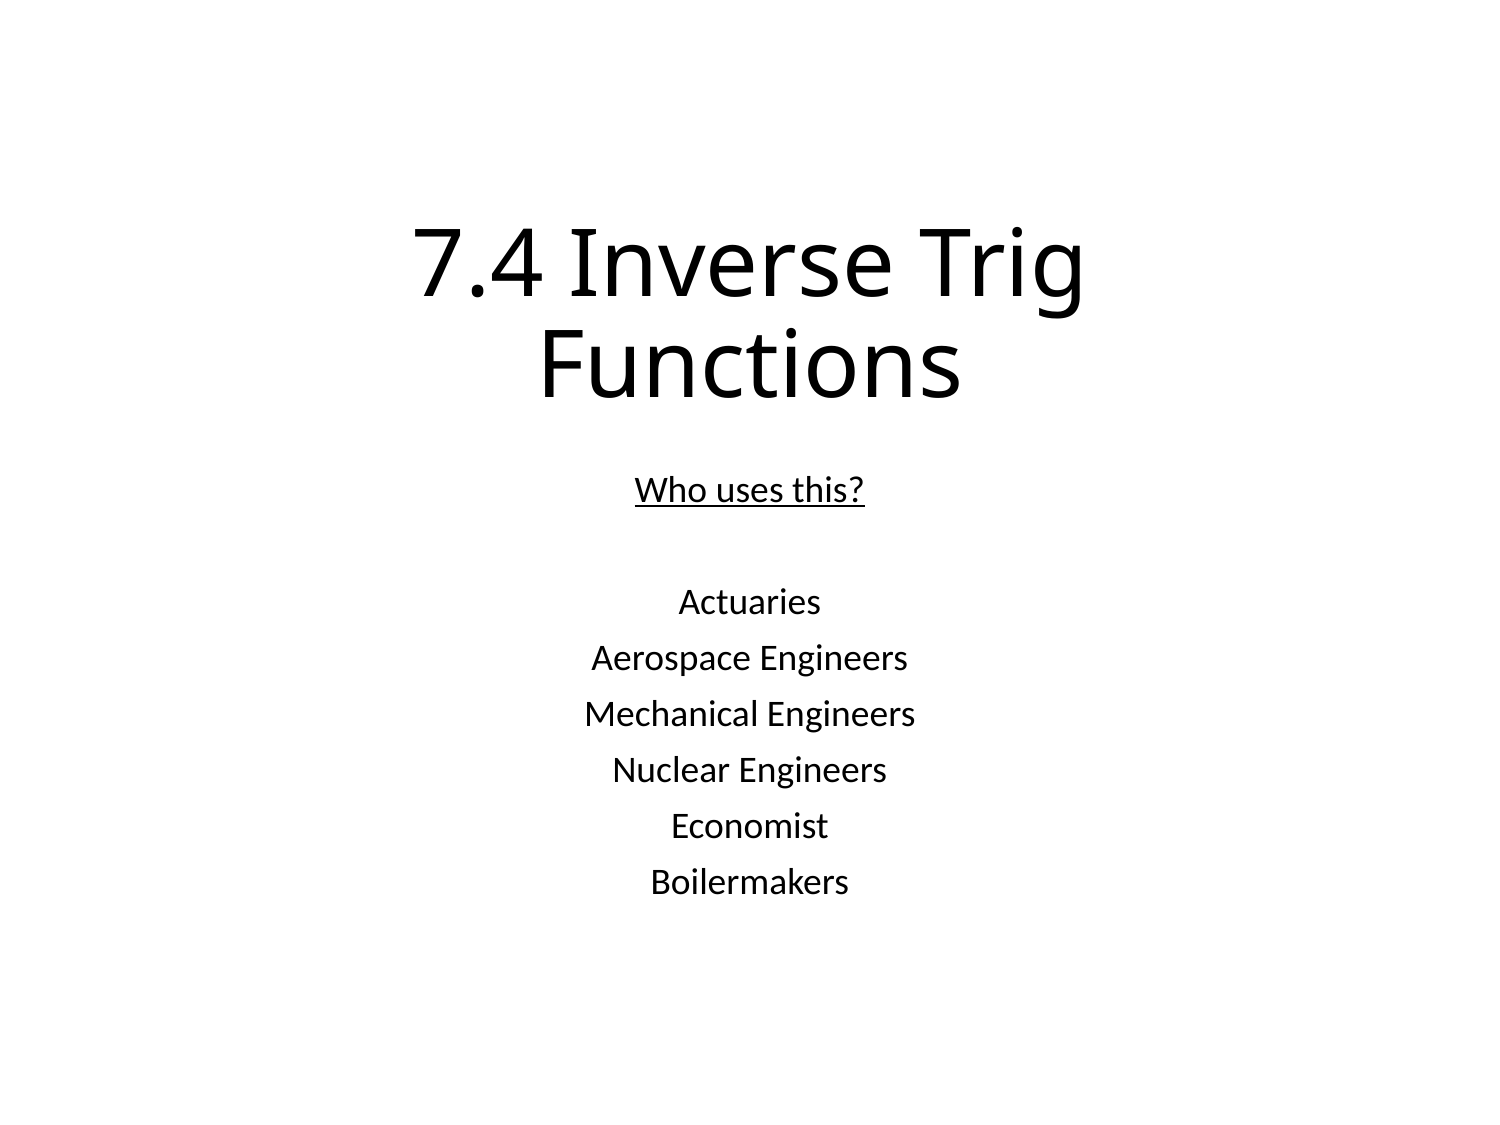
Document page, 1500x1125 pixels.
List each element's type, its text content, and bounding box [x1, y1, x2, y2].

subtitle Who uses this? Actuaries Aerospace Engineers Mechanical Engineers Nuclear Engineers Economist Boilermakers [225, 462, 1275, 1000]
title 7.4 Inverse Trig Functions [187, 184, 1313, 425]
